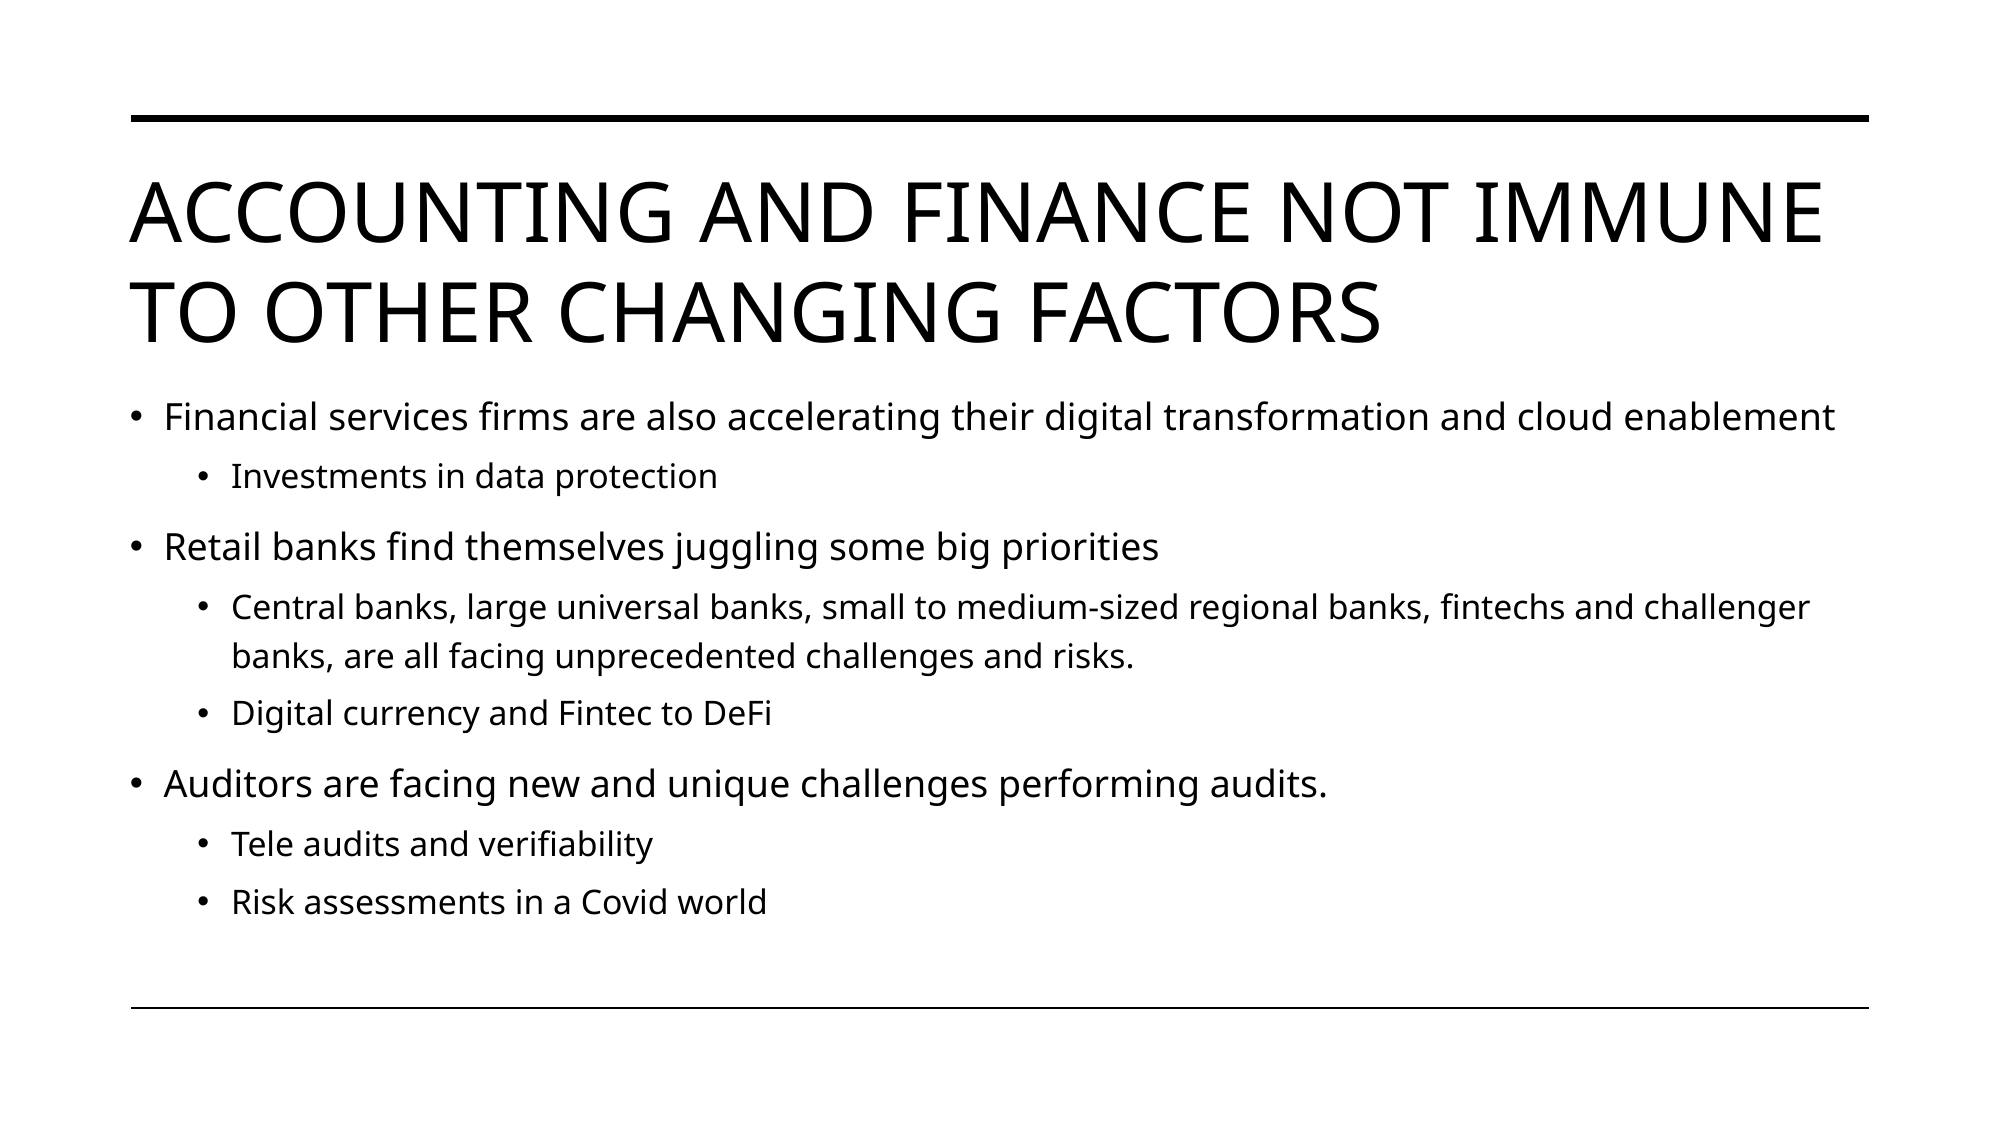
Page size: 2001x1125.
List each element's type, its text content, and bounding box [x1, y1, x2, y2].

title Accounting and Finance Not immune to other Changing Factors [114, 151, 1869, 376]
list Financial services firms are also accelerating their digital transformation and cloud enablement Investments in data protection Retail banks find themselves juggling some big priorities Central banks, large universal banks, small to medium-sized regional banks, fintechs and challenger banks, are all facing unprecedented challenges and risks. Digital currency and Fintec to DeFi Auditors are facing new and unique challenges performing audits. Tele audits and verifiability Risk assessments in a Covid world [114, 376, 1869, 973]
